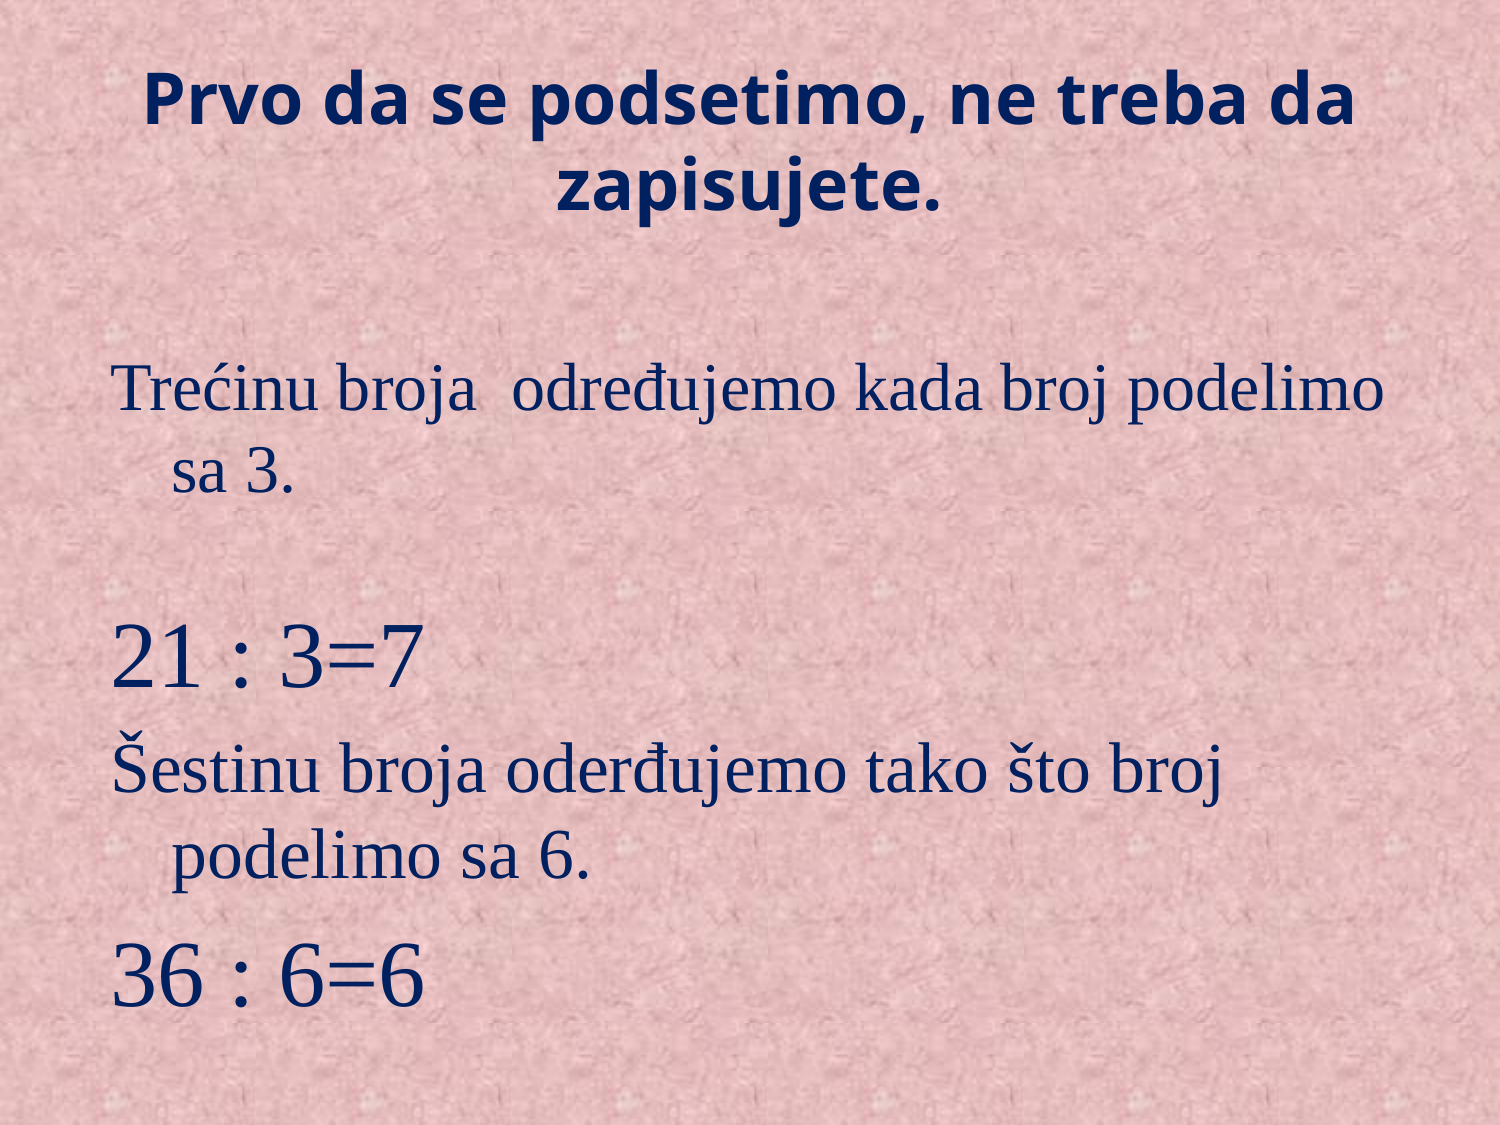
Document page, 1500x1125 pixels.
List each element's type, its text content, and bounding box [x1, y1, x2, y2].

list Trećinu broja određujemo kada broj podelimo sa 3. 21 : 3=7 Šestinu broja oderđujemo tako što broj podelimo sa 6. 36 : 6=6 [75, 262, 1425, 1035]
picture [0, 0, 1500, 1125]
title Prvo da se podsetimo, ne treba da zapisujete. [75, 45, 1425, 233]
